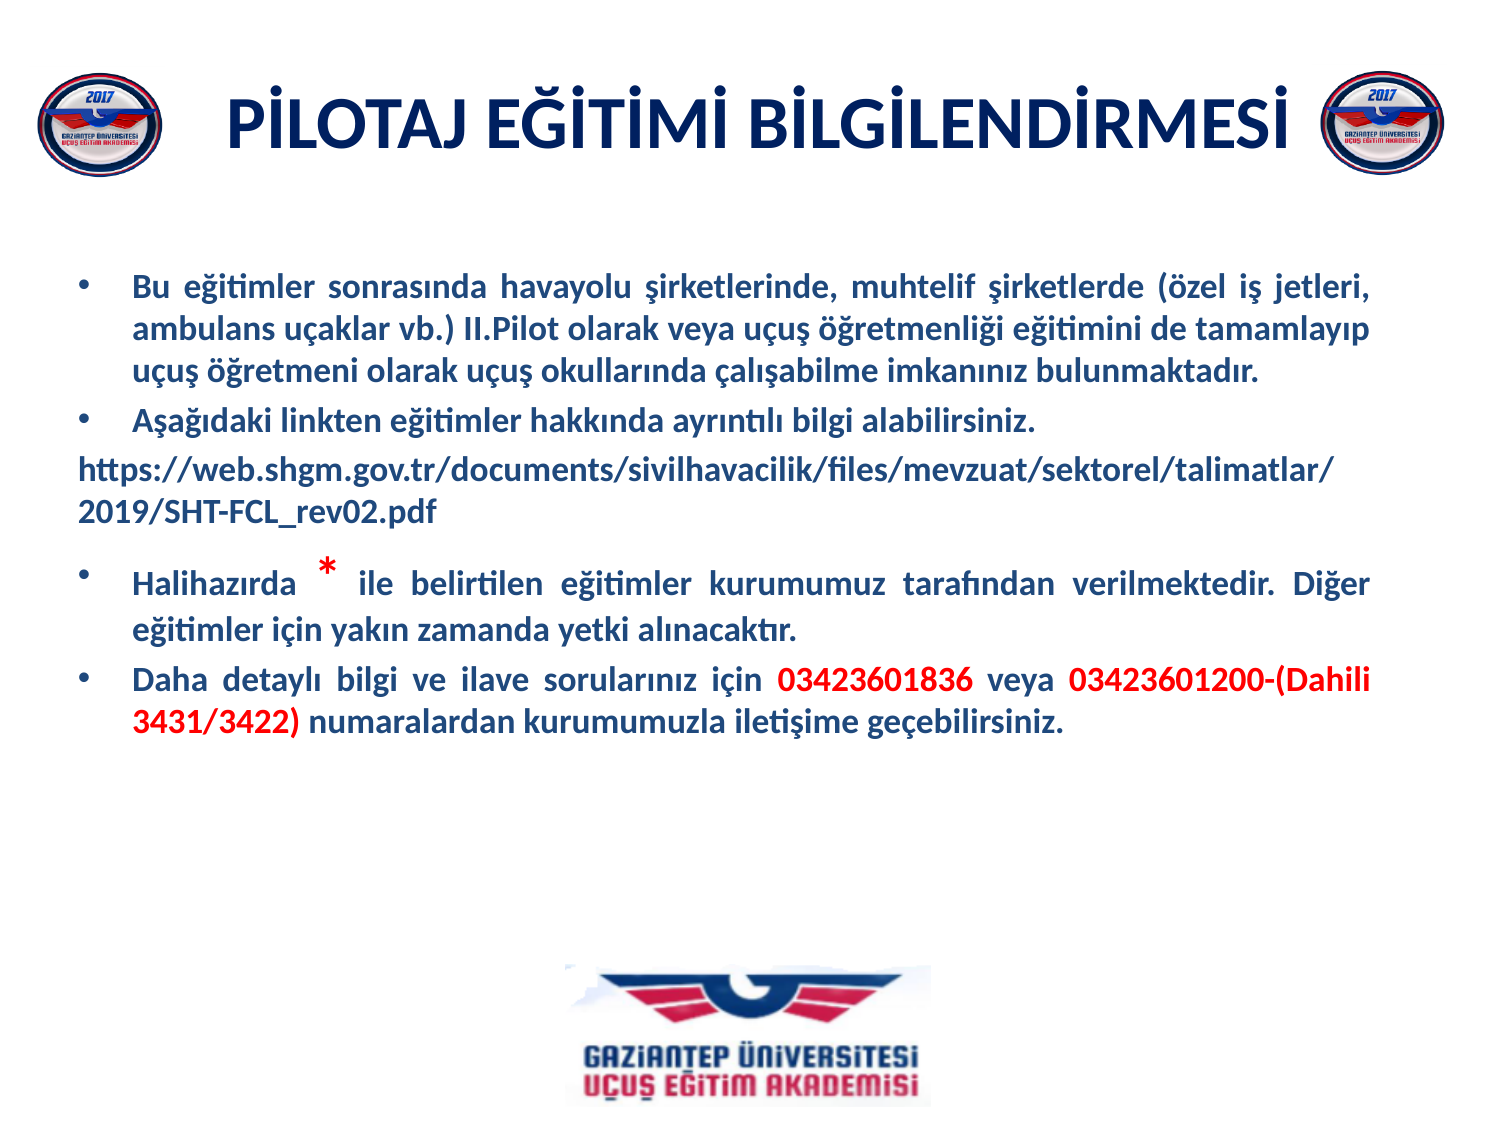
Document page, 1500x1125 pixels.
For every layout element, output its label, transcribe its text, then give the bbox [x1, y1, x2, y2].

text_box Bu eğitimler sonrasında havayolu şirketlerinde, muhtelif şirketlerde (özel iş jetleri, ambulans uçaklar vb.) II.Pilot olarak veya uçuş öğretmenliği eğitimini de tamamlayıp uçuş öğretmeni olarak uçuş okullarında çalışabilme imkanınız bulunmaktadır. Aşağıdaki linkten eğitimler hakkında ayrıntılı bilgi alabilirsiniz. https://web.shgm.gov.tr/documents/sivilhavacilik/files/mevzuat/sektorel/talimatlar/2019/SHT-FCL_rev02.pdf Halihazırda * ile belirtilen eğitimler kurumumuz tarafından verilmektedir. Diğer eğitimler için yakın zamanda yetki alınacaktır. Daha detaylı bilgi ve ilave sorularınız için 03423601836 veya 03423601200-(Dahili 3431/3422) numaralardan kurumumuzla iletişime geçebilirsiniz. [63, 255, 1386, 776]
picture [565, 964, 931, 1107]
picture [1312, 64, 1447, 178]
picture [29, 66, 165, 180]
